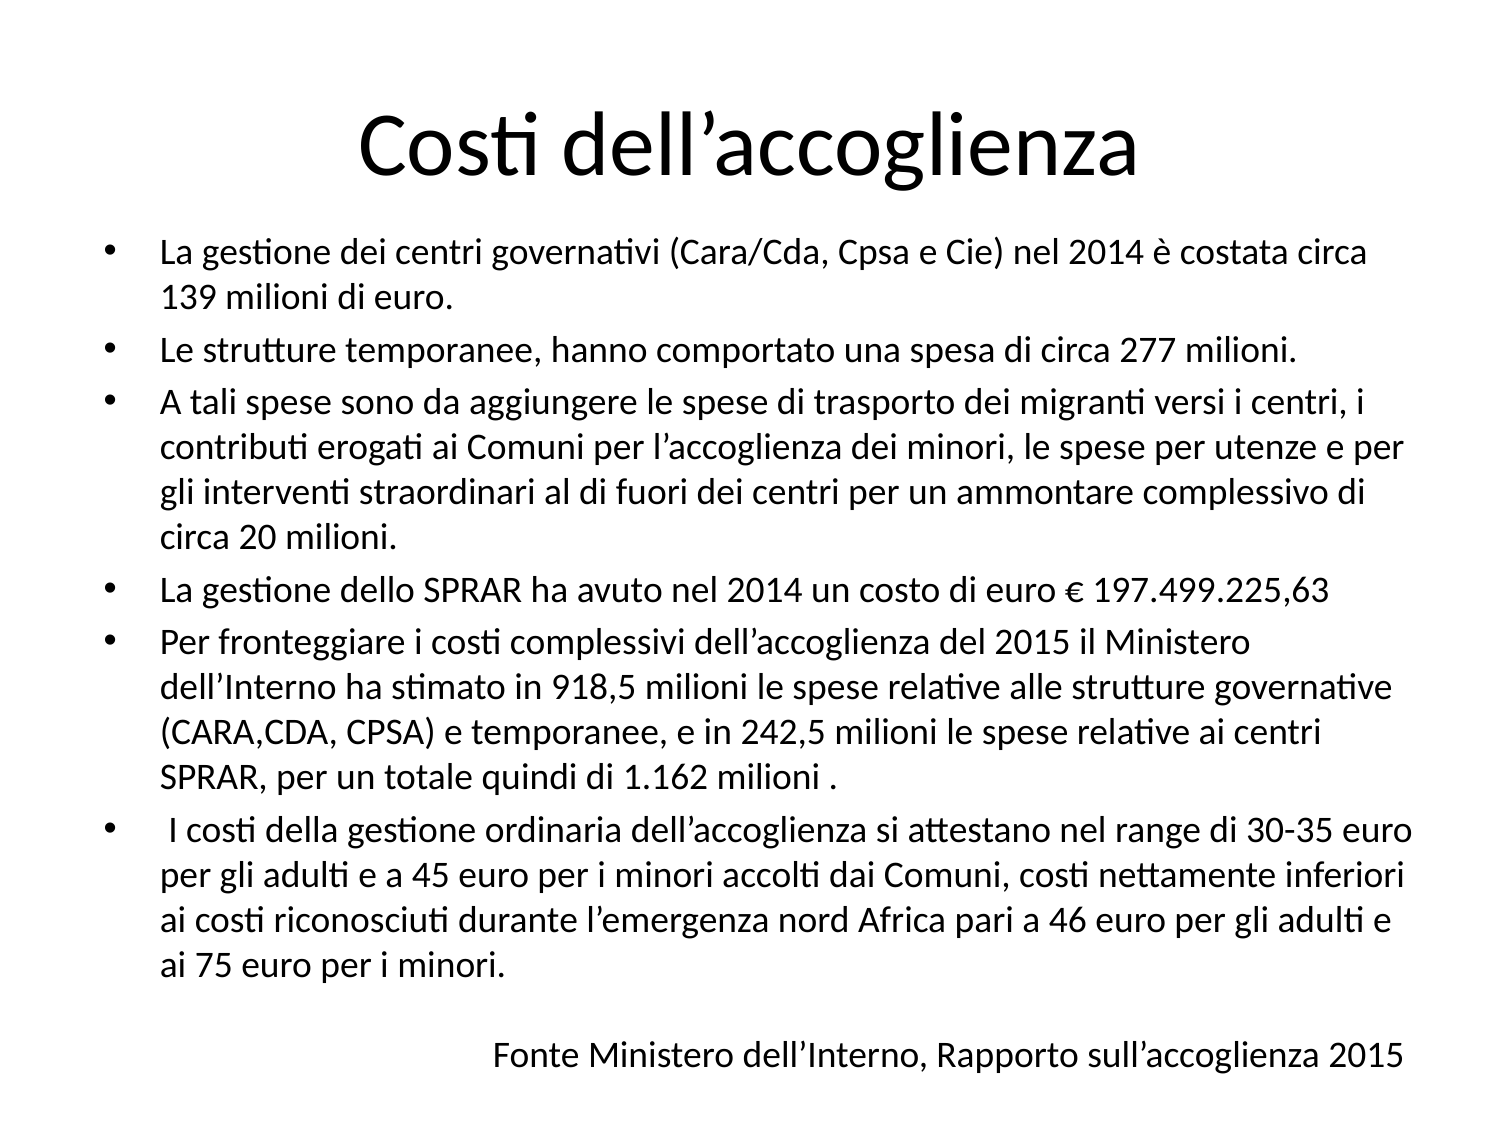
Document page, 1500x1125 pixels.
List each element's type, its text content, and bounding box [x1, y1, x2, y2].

title Costi dell’accoglienza [75, 45, 1425, 233]
text_box Fonte Ministero dell’Interno, Rapporto sull’accoglienza 2015 [478, 1023, 1424, 1083]
list La gestione dei centri governativi (Cara/Cda, Cpsa e Cie) nel 2014 è costata circa 139 milioni di euro. Le strutture temporanee, hanno comportato una spesa di circa 277 milioni. A tali spese sono da aggiungere le spese di trasporto dei migranti versi i centri, i contributi erogati ai Comuni per l’accoglienza dei minori, le spese per utenze e per gli interventi straordinari al di fuori dei centri per un ammontare complessivo di circa 20 milioni. La gestione dello SPRAR ha avuto nel 2014 un costo di euro € 197.499.225,63 Per fronteggiare i costi complessivi dell’accoglienza del 2015 il Ministero dell’Interno ha stimato in 918,5 milioni le spese relative alle strutture governative (CARA,CDA, CPSA) e temporanee, e in 242,5 milioni le spese relative ai centri SPRAR, per un totale quindi di 1.162 milioni . I costi della gestione ordinaria dell’accoglienza si attestano nel range di 30-35 euro per gli adulti e a 45 euro per i minori accolti dai Comuni, costi nettamente inferiori ai costi riconosciuti durante l’emergenza nord Africa pari a 46 euro per gli adulti e ai 75 euro per i minori. [88, 219, 1439, 1012]
